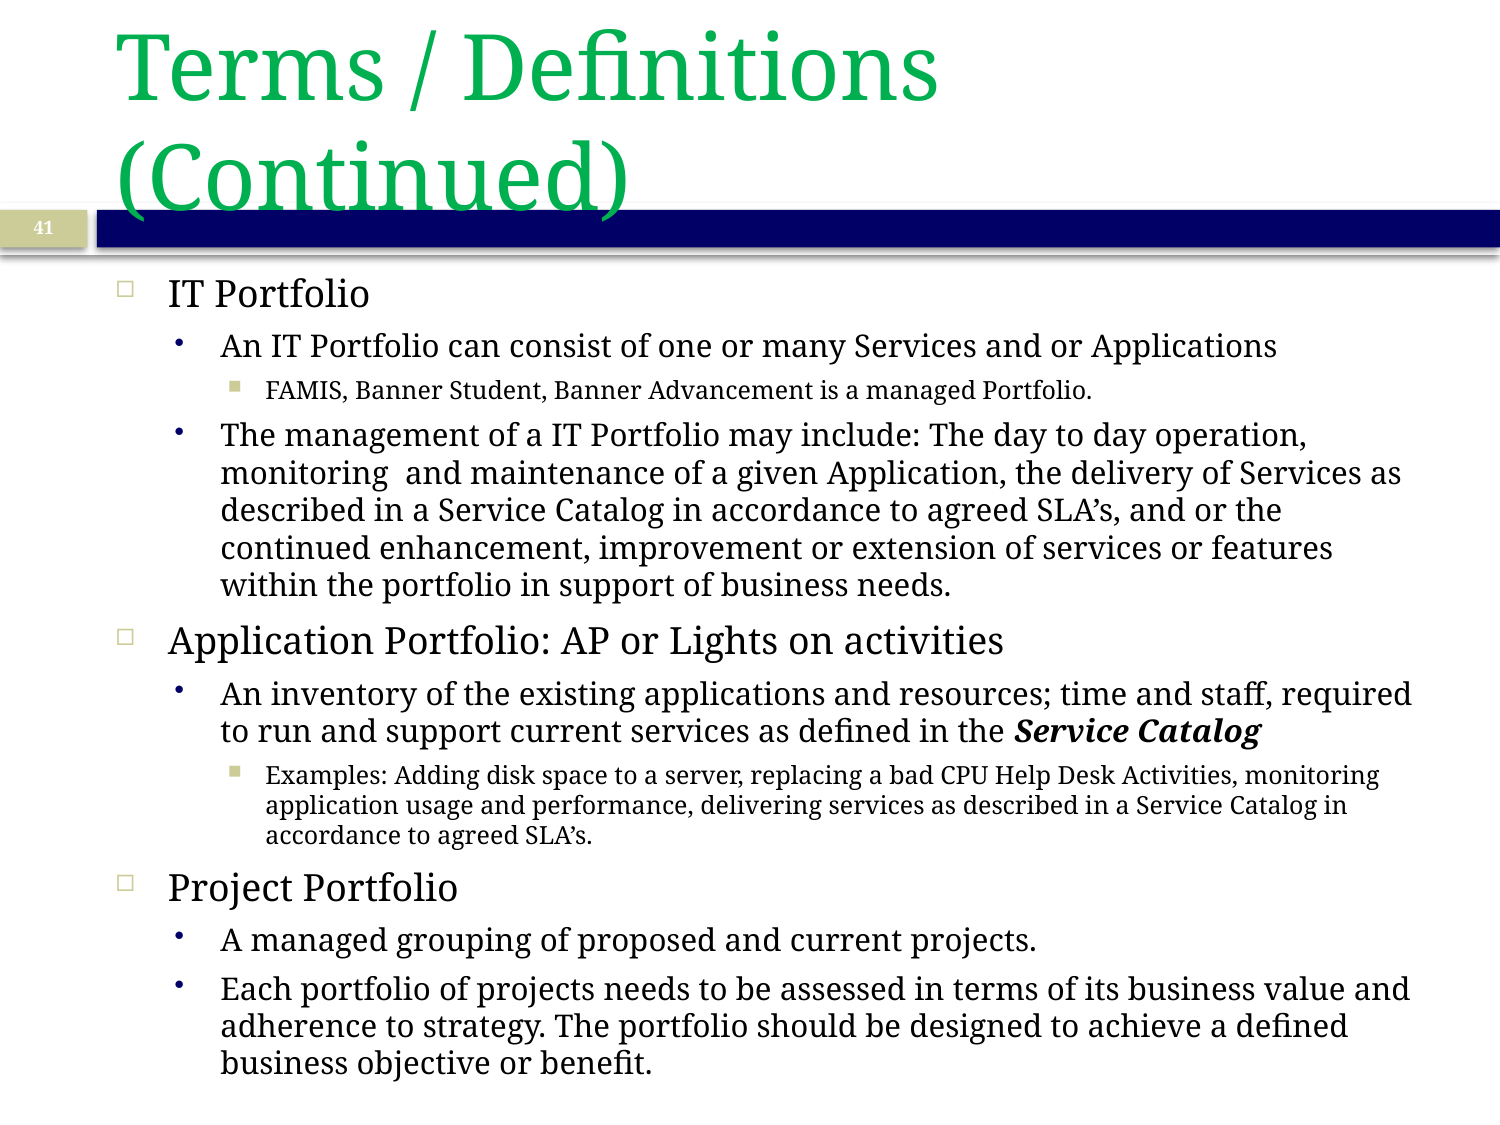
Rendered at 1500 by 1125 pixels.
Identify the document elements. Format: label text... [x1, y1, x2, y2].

slide_number 41 [0, 208, 88, 249]
list IT Portfolio An IT Portfolio can consist of one or many Services and or Applications FAMIS, Banner Student, Banner Advancement is a managed Portfolio. The management of a IT Portfolio may include: The day to day operation, monitoring and maintenance of a given Application, the delivery of Services as described in a Service Catalog in accordance to agreed SLA’s, and or the continued enhancement, improvement or extension of services or features within the portfolio in support of business needs. Application Portfolio: AP or Lights on activities An inventory of the existing applications and resources; time and staff, required to run and support current services as defined in the Service Catalog Examples: Adding disk space to a server, replacing a bad CPU Help Desk Activities, monitoring application usage and performance, delivering services as described in a Service Catalog in accordance to agreed SLA’s. Project Portfolio A managed grouping of proposed and current projects. Each portfolio of projects needs to be assessed in terms of its business value and adherence to strategy. The portfolio should be designed to achieve a defined business objective or benefit. [100, 262, 1439, 1001]
title Terms / Definitions (Continued) [100, 37, 1439, 201]
